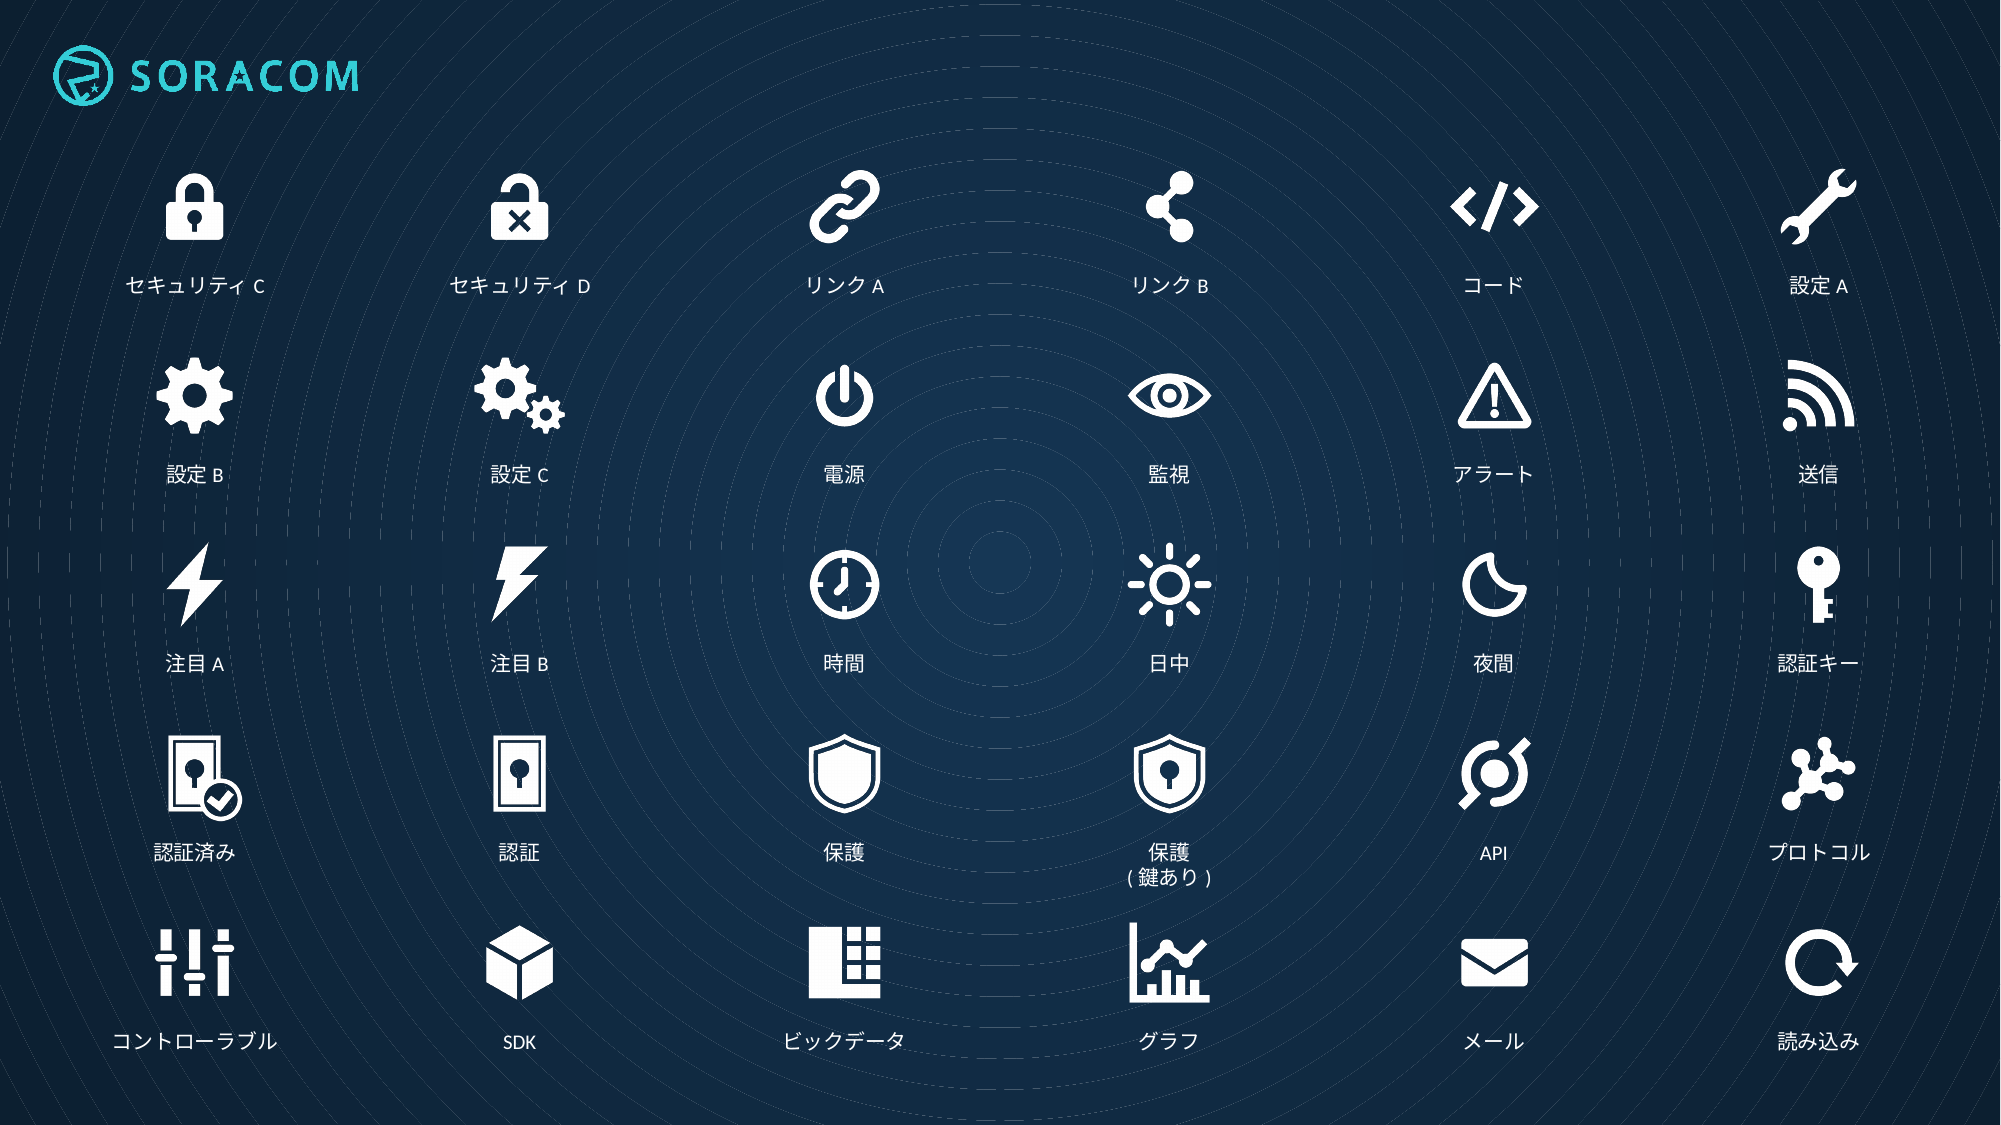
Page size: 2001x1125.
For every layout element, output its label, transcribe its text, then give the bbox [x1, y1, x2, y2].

text_box 夜間 [1458, 644, 1530, 684]
picture [135, 525, 254, 644]
picture [785, 714, 904, 833]
picture [1110, 714, 1229, 833]
text_box 日中 [1133, 644, 1205, 684]
picture [1110, 336, 1229, 455]
picture [53, 45, 358, 106]
picture [1759, 525, 1878, 644]
text_box 設定B [151, 455, 239, 495]
picture [135, 147, 254, 266]
picture [785, 147, 904, 266]
text_box リンクA [789, 266, 899, 306]
text_box コード [1448, 266, 1540, 306]
text_box リンクB [1115, 266, 1224, 306]
text_box 認証済み [138, 833, 252, 873]
picture [1110, 147, 1229, 266]
picture [785, 336, 904, 455]
picture [1110, 525, 1229, 644]
text_box 注目B [475, 644, 564, 684]
text_box 電源 [808, 455, 881, 495]
picture [460, 147, 579, 266]
text_box コントローラブル [97, 1021, 293, 1062]
picture [460, 903, 579, 1022]
text_box 認証キー [1762, 644, 1876, 684]
text_box 時間 [808, 644, 881, 684]
picture [135, 714, 254, 833]
text_box グラフ [1123, 1022, 1216, 1062]
picture [785, 903, 904, 1022]
picture [1434, 525, 1554, 644]
text_box メール [1448, 1022, 1540, 1062]
picture [1110, 903, 1229, 1022]
picture [1759, 147, 1878, 266]
picture [1759, 714, 1878, 833]
text_box セキュリティD [434, 265, 605, 306]
picture [1759, 903, 1878, 1022]
text_box ビックデータ [767, 1021, 922, 1062]
picture [1434, 714, 1554, 833]
picture [1759, 336, 1878, 455]
picture [785, 525, 904, 644]
text_box 読み込み [1762, 1022, 1876, 1062]
picture [460, 714, 579, 833]
text_box 送信 [1783, 455, 1855, 495]
text_box API [1465, 833, 1523, 873]
text_box 設定C [476, 455, 564, 495]
text_box 保護 (鍵あり) [1112, 833, 1227, 898]
text_box 注目A [150, 644, 239, 684]
text_box セキュリティC [110, 265, 280, 306]
text_box 監視 [1133, 455, 1205, 495]
picture [1434, 336, 1554, 455]
text_box 認証 [484, 833, 556, 873]
text_box SDK [488, 1022, 551, 1062]
text_box 保護 [808, 833, 881, 873]
text_box 設定A [1774, 266, 1863, 306]
picture [460, 525, 579, 644]
picture [135, 336, 254, 455]
picture [1434, 903, 1554, 1022]
text_box アラート [1437, 455, 1551, 495]
text_box プロトコル [1752, 832, 1886, 873]
picture [135, 903, 254, 1022]
picture [460, 336, 579, 455]
picture [1434, 147, 1554, 266]
